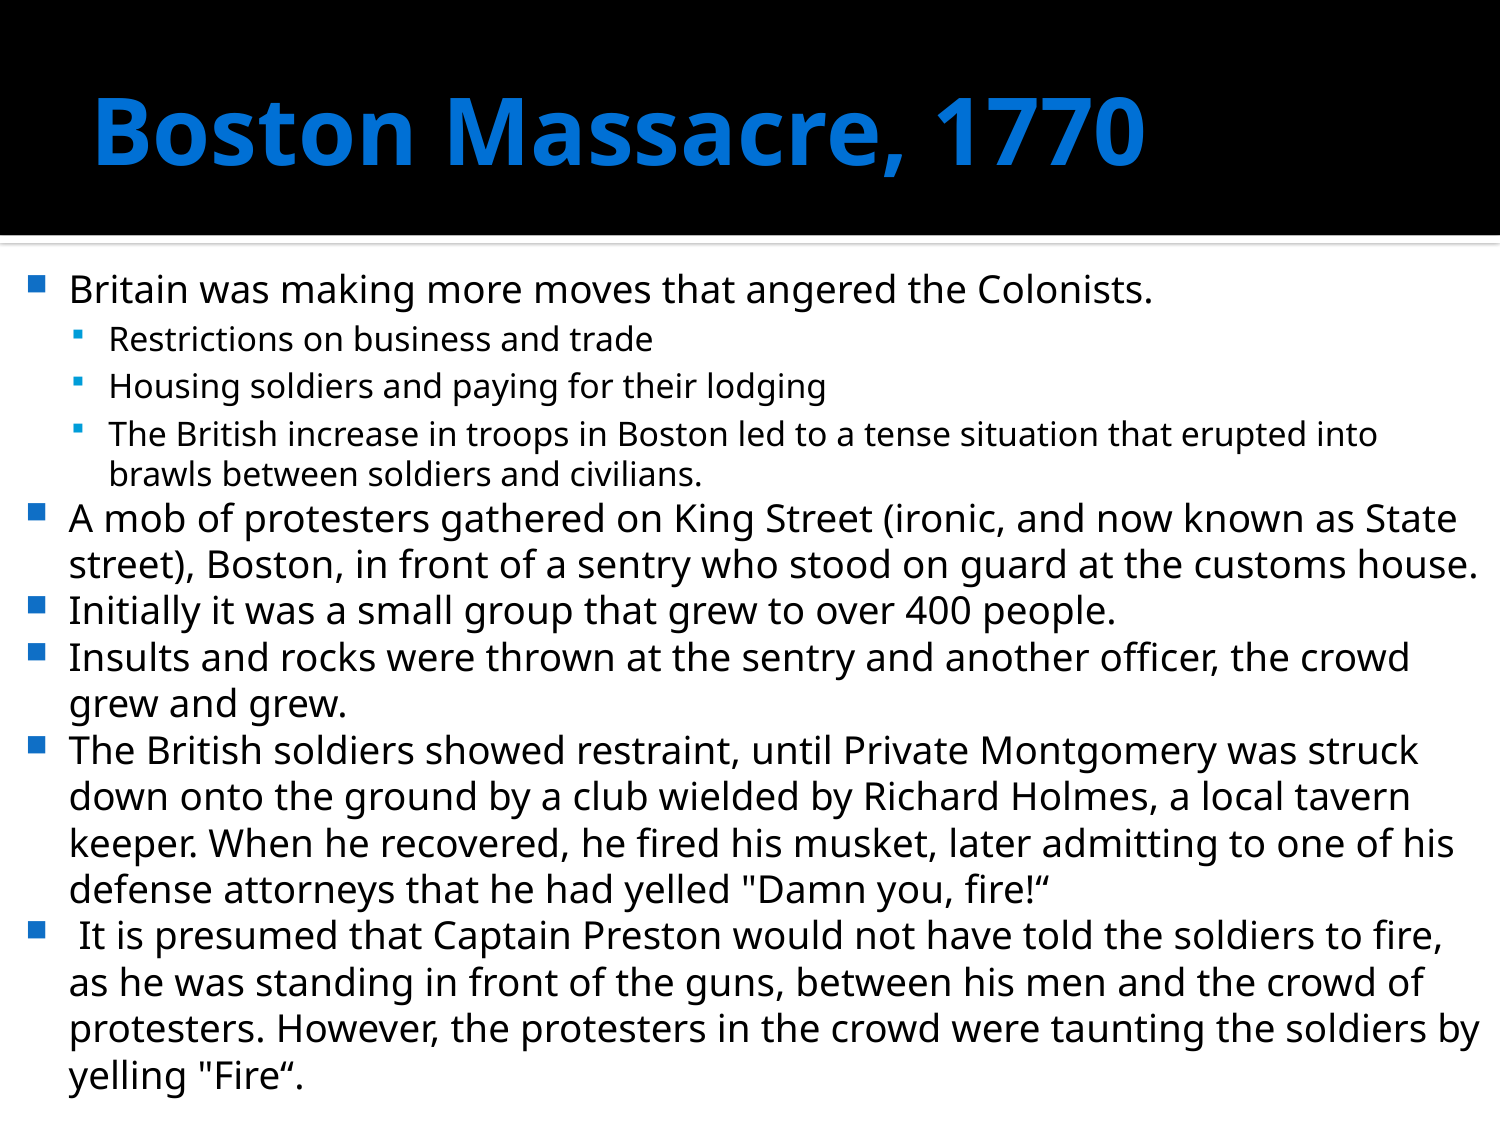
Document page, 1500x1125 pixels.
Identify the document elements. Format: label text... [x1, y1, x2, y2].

list Britain was making more moves that angered the Colonists. Restrictions on business and trade Housing soldiers and paying for their lodging The British increase in troops in Boston led to a tense situation that erupted into brawls between soldiers and civilians. A mob of protesters gathered on King Street (ironic, and now known as State street), Boston, in front of a sentry who stood on guard at the customs house. Initially it was a small group that grew to over 400 people. Insults and rocks were thrown at the sentry and another officer, the crowd grew and grew. The British soldiers showed restraint, until Private Montgomery was struck down onto the ground by a club wielded by Richard Holmes, a local tavern keeper. When he recovered, he fired his musket, later admitting to one of his defense attorneys that he had yelled "Damn you, fire!“ It is presumed that Captain Preston would not have told the soldiers to fire, as he was standing in front of the guns, between his men and the crowd of protesters. However, the protesters in the crowd were taunting the soldiers by yelling "Fire“. [0, 249, 1500, 1125]
title Boston Massacre, 1770 [75, 25, 1425, 231]
